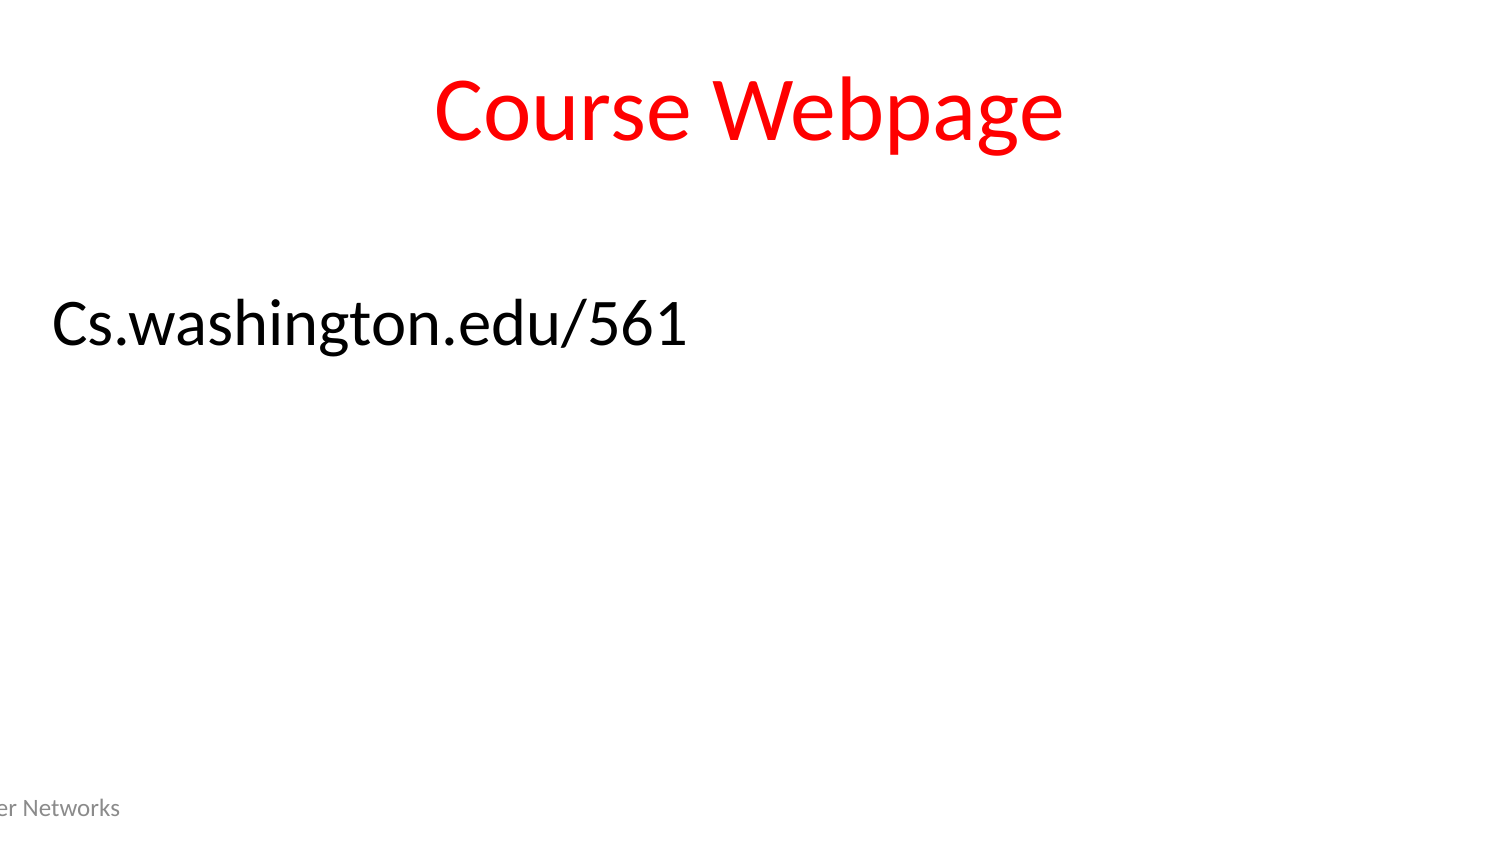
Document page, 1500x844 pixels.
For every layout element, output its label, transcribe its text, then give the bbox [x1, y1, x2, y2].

list Cs.washington.edu/561 [37, 177, 1463, 735]
footer Computer Networks [0, 784, 375, 830]
title Course Webpage [37, 33, 1463, 175]
